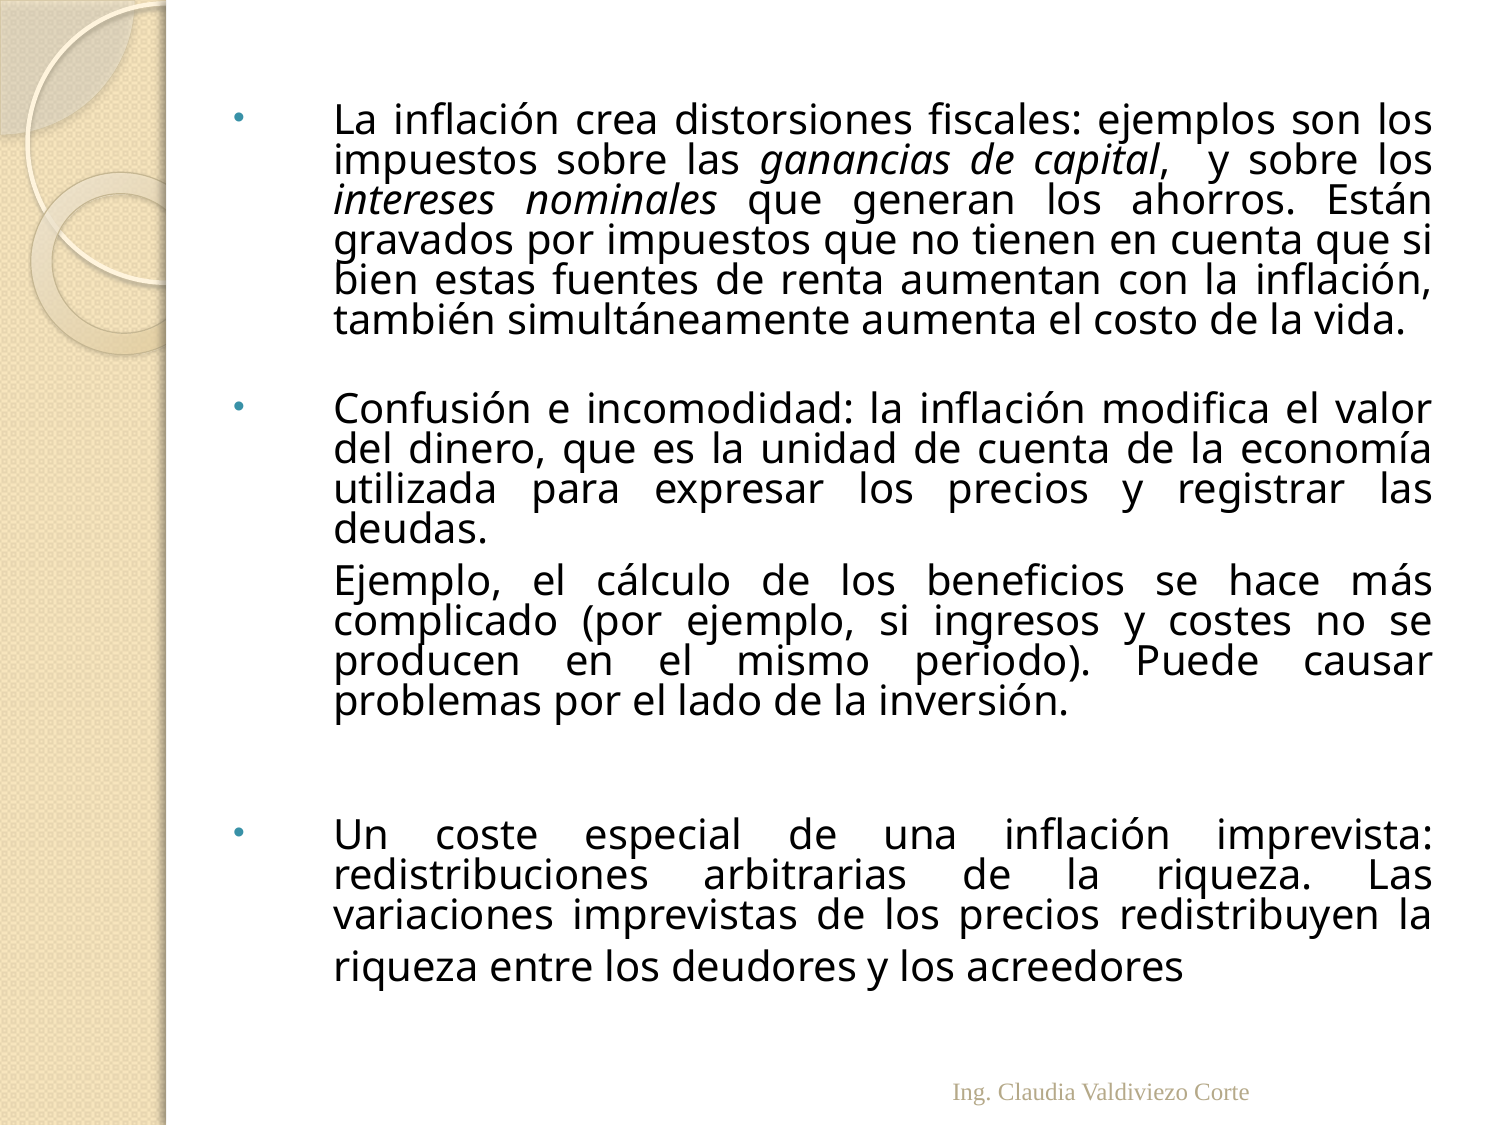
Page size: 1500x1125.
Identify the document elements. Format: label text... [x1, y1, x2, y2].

text_box La inflación crea distorsiones fiscales: ejemplos son los impuestos sobre las ganancias de capital, y sobre los intereses nominales que generan los ahorros. Están gravados por impuestos que no tienen en cuenta que si bien estas fuentes de renta aumentan con la inflación, también simultáneamente aumenta el costo de la vida. Confusión e incomodidad: la inflación modifica el valor del dinero, que es la unidad de cuenta de la economía utilizada para expresar los precios y registrar las deudas. Ejemplo, el cálculo de los beneficios se hace más complicado (por ejemplo, si ingresos y costes no se producen en el mismo periodo). Puede causar problemas por el lado de la inversión. Un coste especial de una inflación imprevista: redistribuciones arbitrarias de la riqueza. Las variaciones imprevistas de los precios redistribuyen la riqueza entre los deudores y los acreedores. [218, 42, 1449, 1106]
footer Ing. Claudia Valdiviezo Corte [937, 1034, 1413, 1113]
